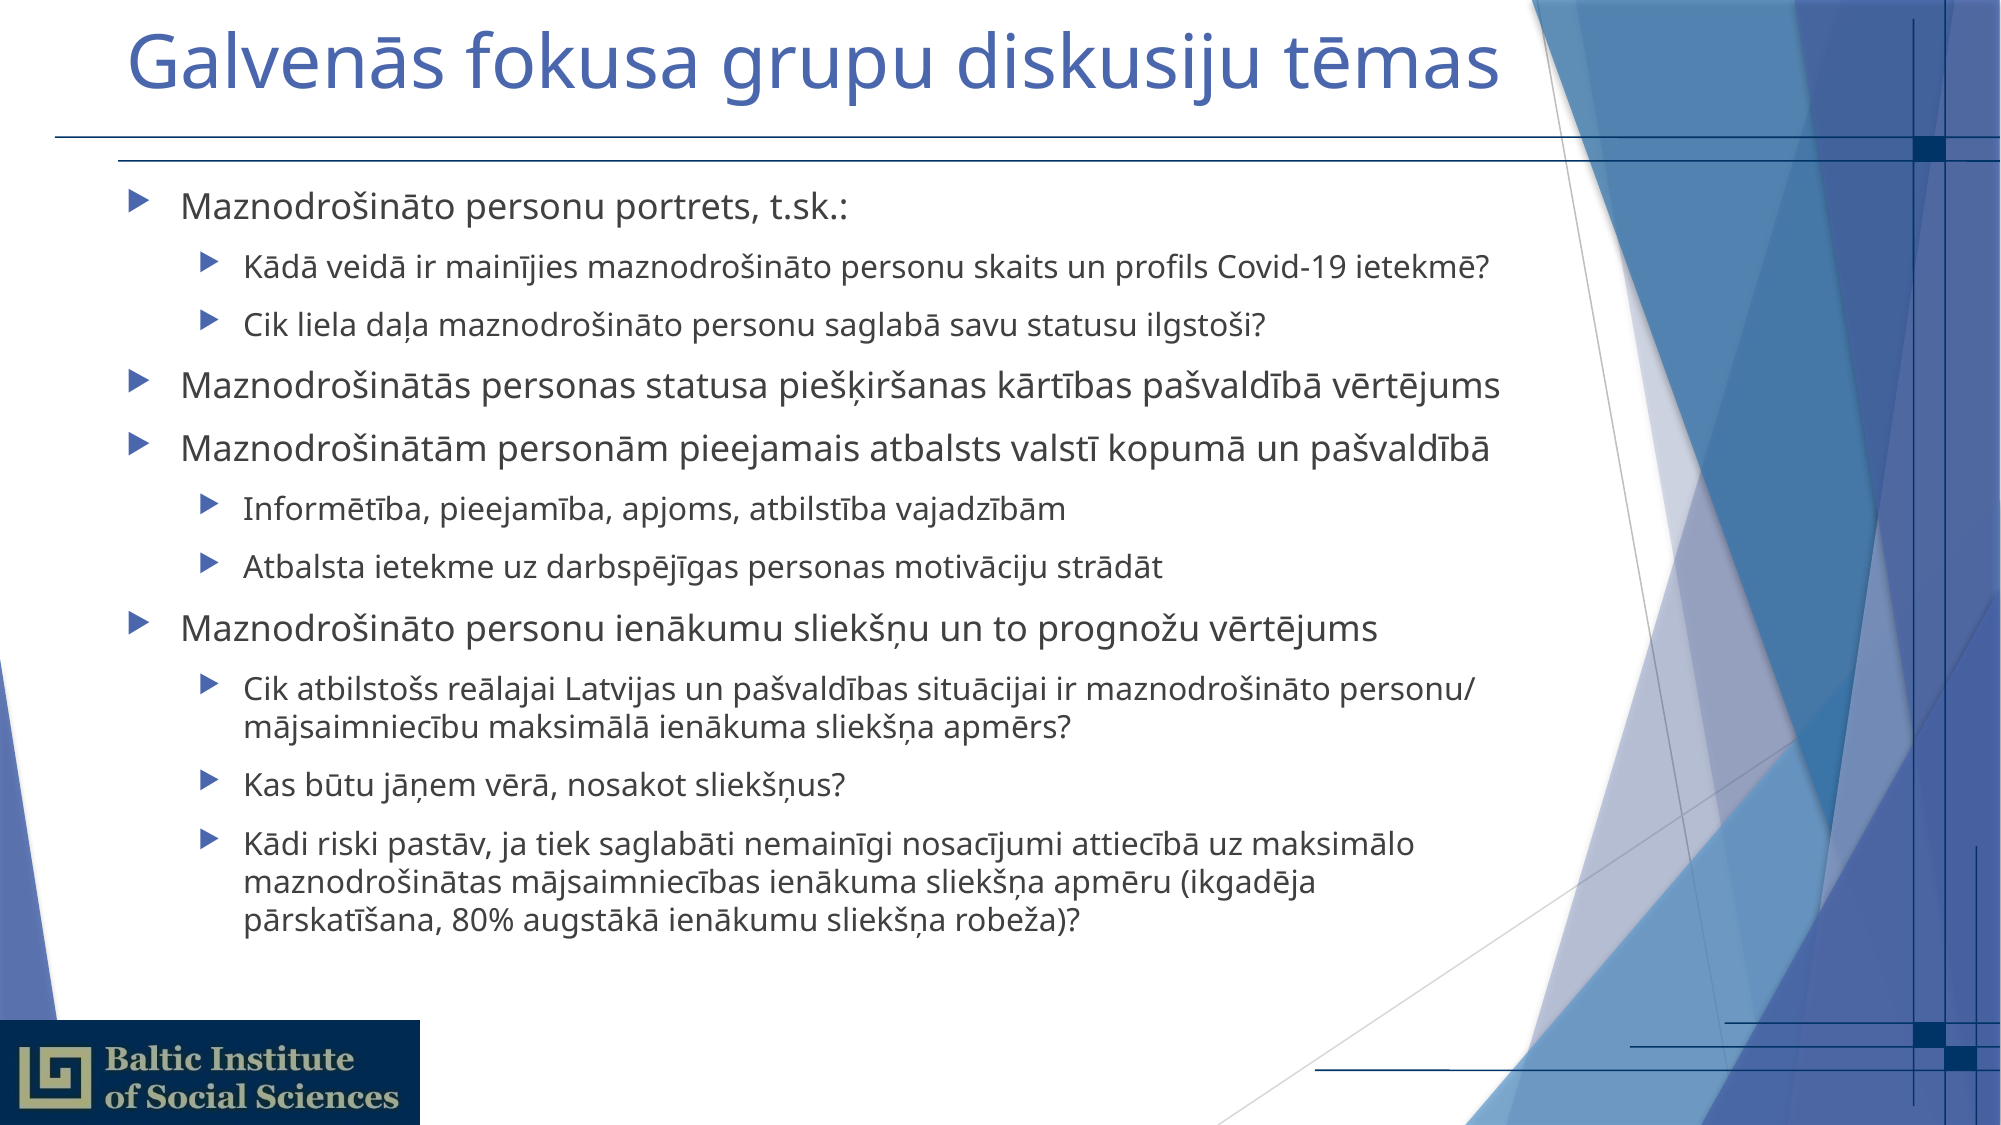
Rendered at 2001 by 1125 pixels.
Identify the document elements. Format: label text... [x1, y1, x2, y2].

picture [0, 1020, 420, 1125]
title Galvenās fokusa grupu diskusiju tēmas [111, 6, 1522, 138]
list Maznodrošināto personu portrets, t.sk.: Kādā veidā ir mainījies maznodrošināto personu skaits un profils Covid-19 ietekmē? Cik liela daļa maznodrošināto personu saglabā savu statusu ilgstoši? Maznodrošinātās personas statusa piešķiršanas kārtības pašvaldībā vērtējums Maznodrošinātām personām pieejamais atbalsts valstī kopumā un pašvaldībā Informētība, pieejamība, apjoms, atbilstība vajadzībām Atbalsta ietekme uz darbspējīgas personas motivāciju strādāt Maznodrošināto personu ienākumu sliekšņu un to prognožu vērtējums Cik atbilstošs reālajai Latvijas un pašvaldības situācijai ir maznodrošināto personu/ mājsaimniecību maksimālā ienākuma sliekšņa apmērs? Kas būtu jāņem vērā, nosakot sliekšņus? Kādi riski pastāv, ja tiek saglabāti nemainīgi nosacījumi attiecībā uz maksimālo maznodrošinātas mājsaimniecības ienākuma sliekšņa apmēru (ikgadēja pārskatīšana, 80% augstākā ienākumu sliekšņa robeža)? [111, 175, 1522, 991]
